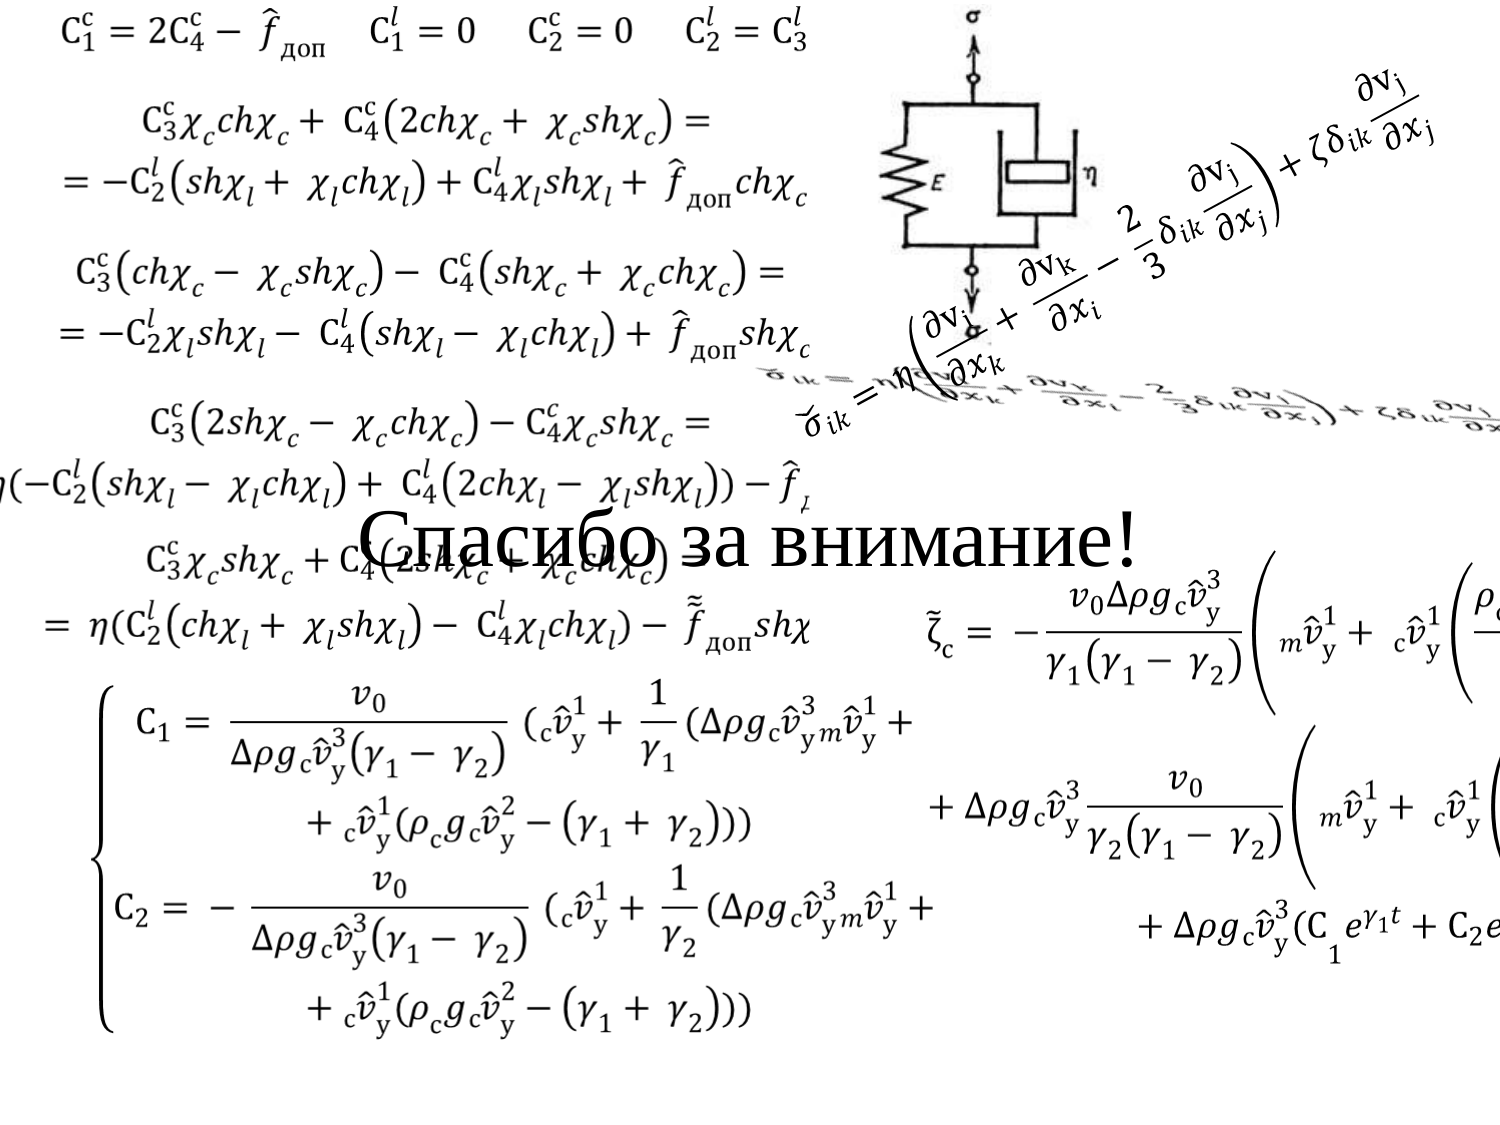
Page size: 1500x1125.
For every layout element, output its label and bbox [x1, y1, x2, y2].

text_box [879, 668, 1500, 975]
text_box [1231, 30, 1463, 128]
picture [723, 0, 1500, 858]
text_box [64, 668, 959, 1050]
text_box [0, 0, 810, 669]
